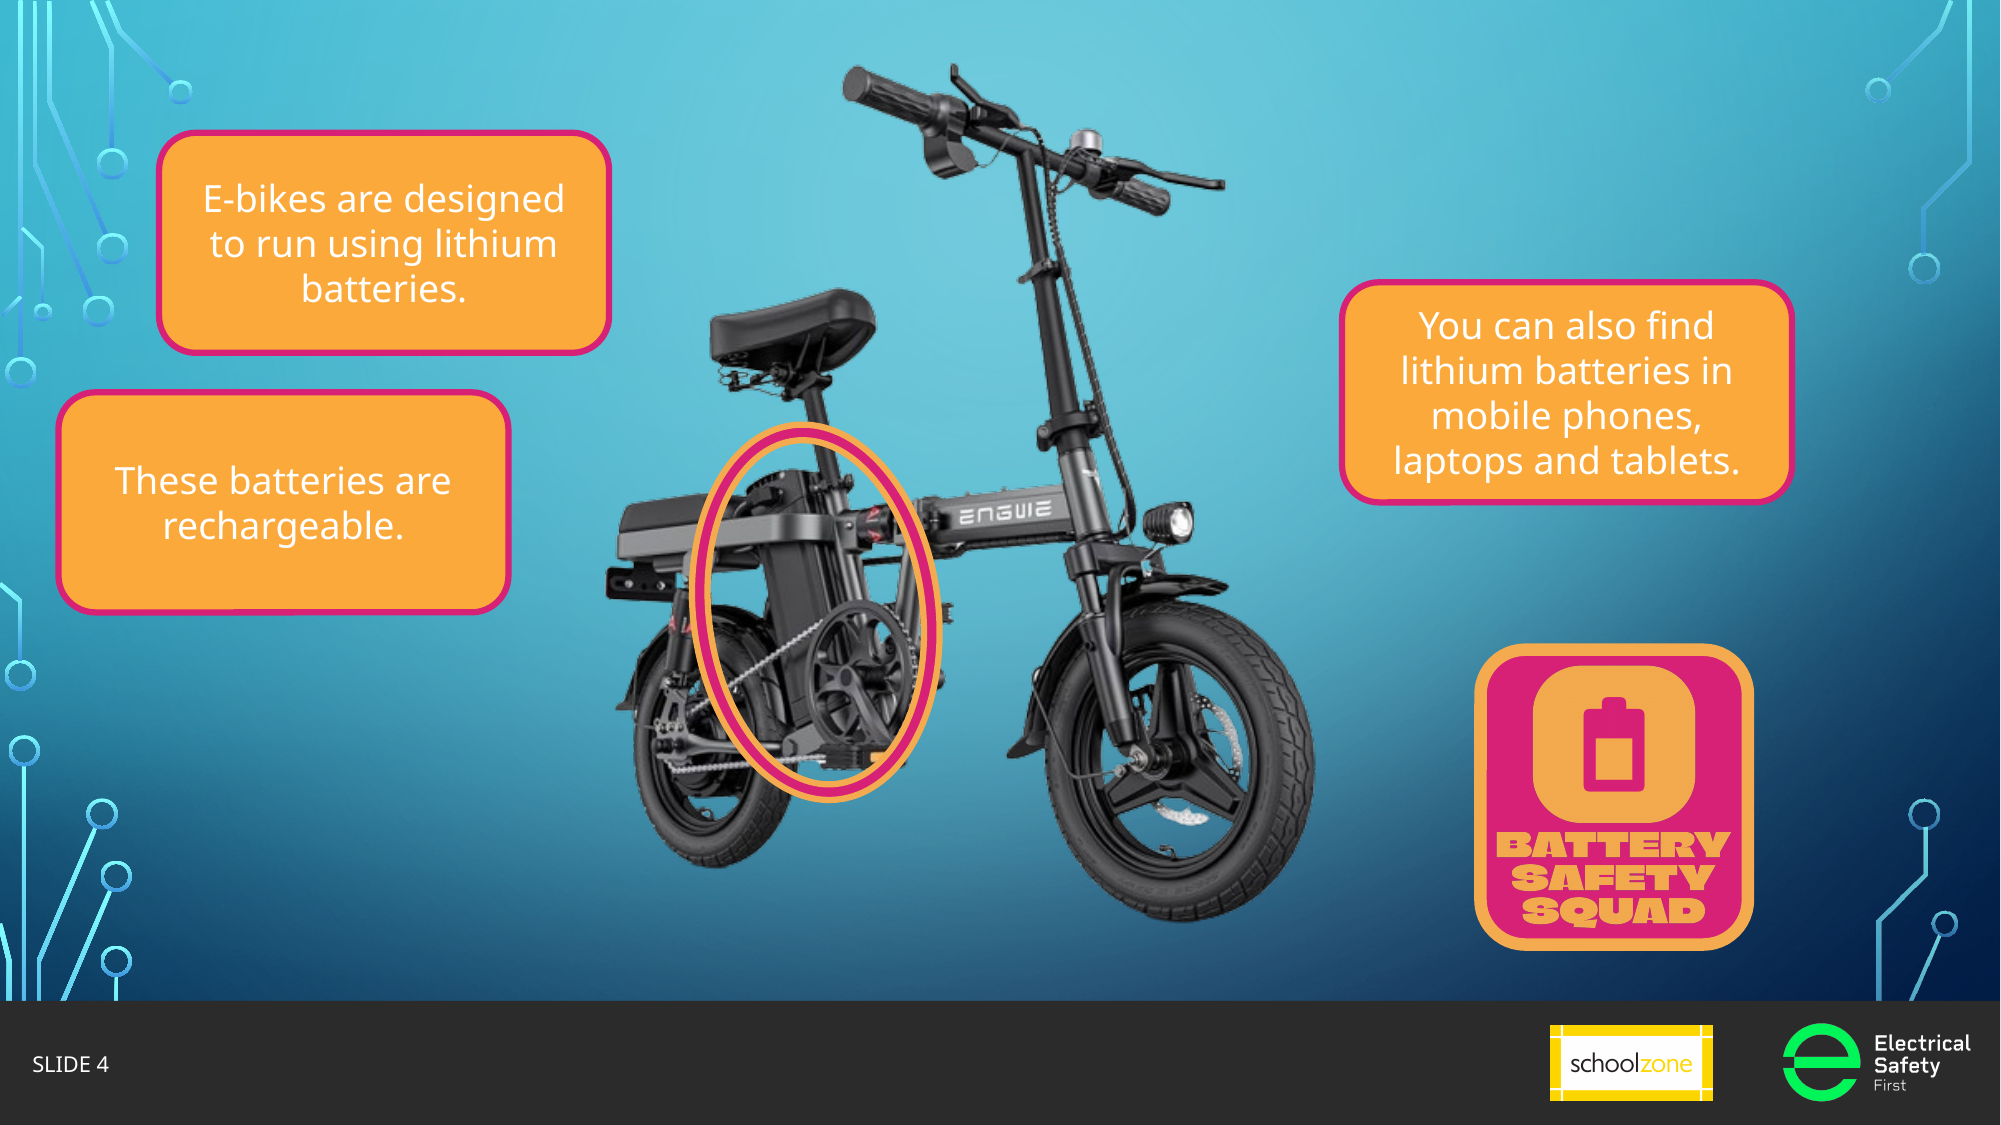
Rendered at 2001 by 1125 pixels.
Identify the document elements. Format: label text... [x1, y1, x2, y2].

picture [550, 62, 1342, 930]
text_box These batteries are rechargeable. [57, 391, 510, 614]
picture [1550, 949, 2000, 1125]
text_box E-bikes are designed to run using lithium batteries. [157, 131, 550, 355]
text_box You can also find lithium batteries in mobile phones, laptops and tablets. [1342, 280, 1794, 504]
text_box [1480, 649, 1749, 945]
footer slide 4 [0, 1000, 1711, 1125]
